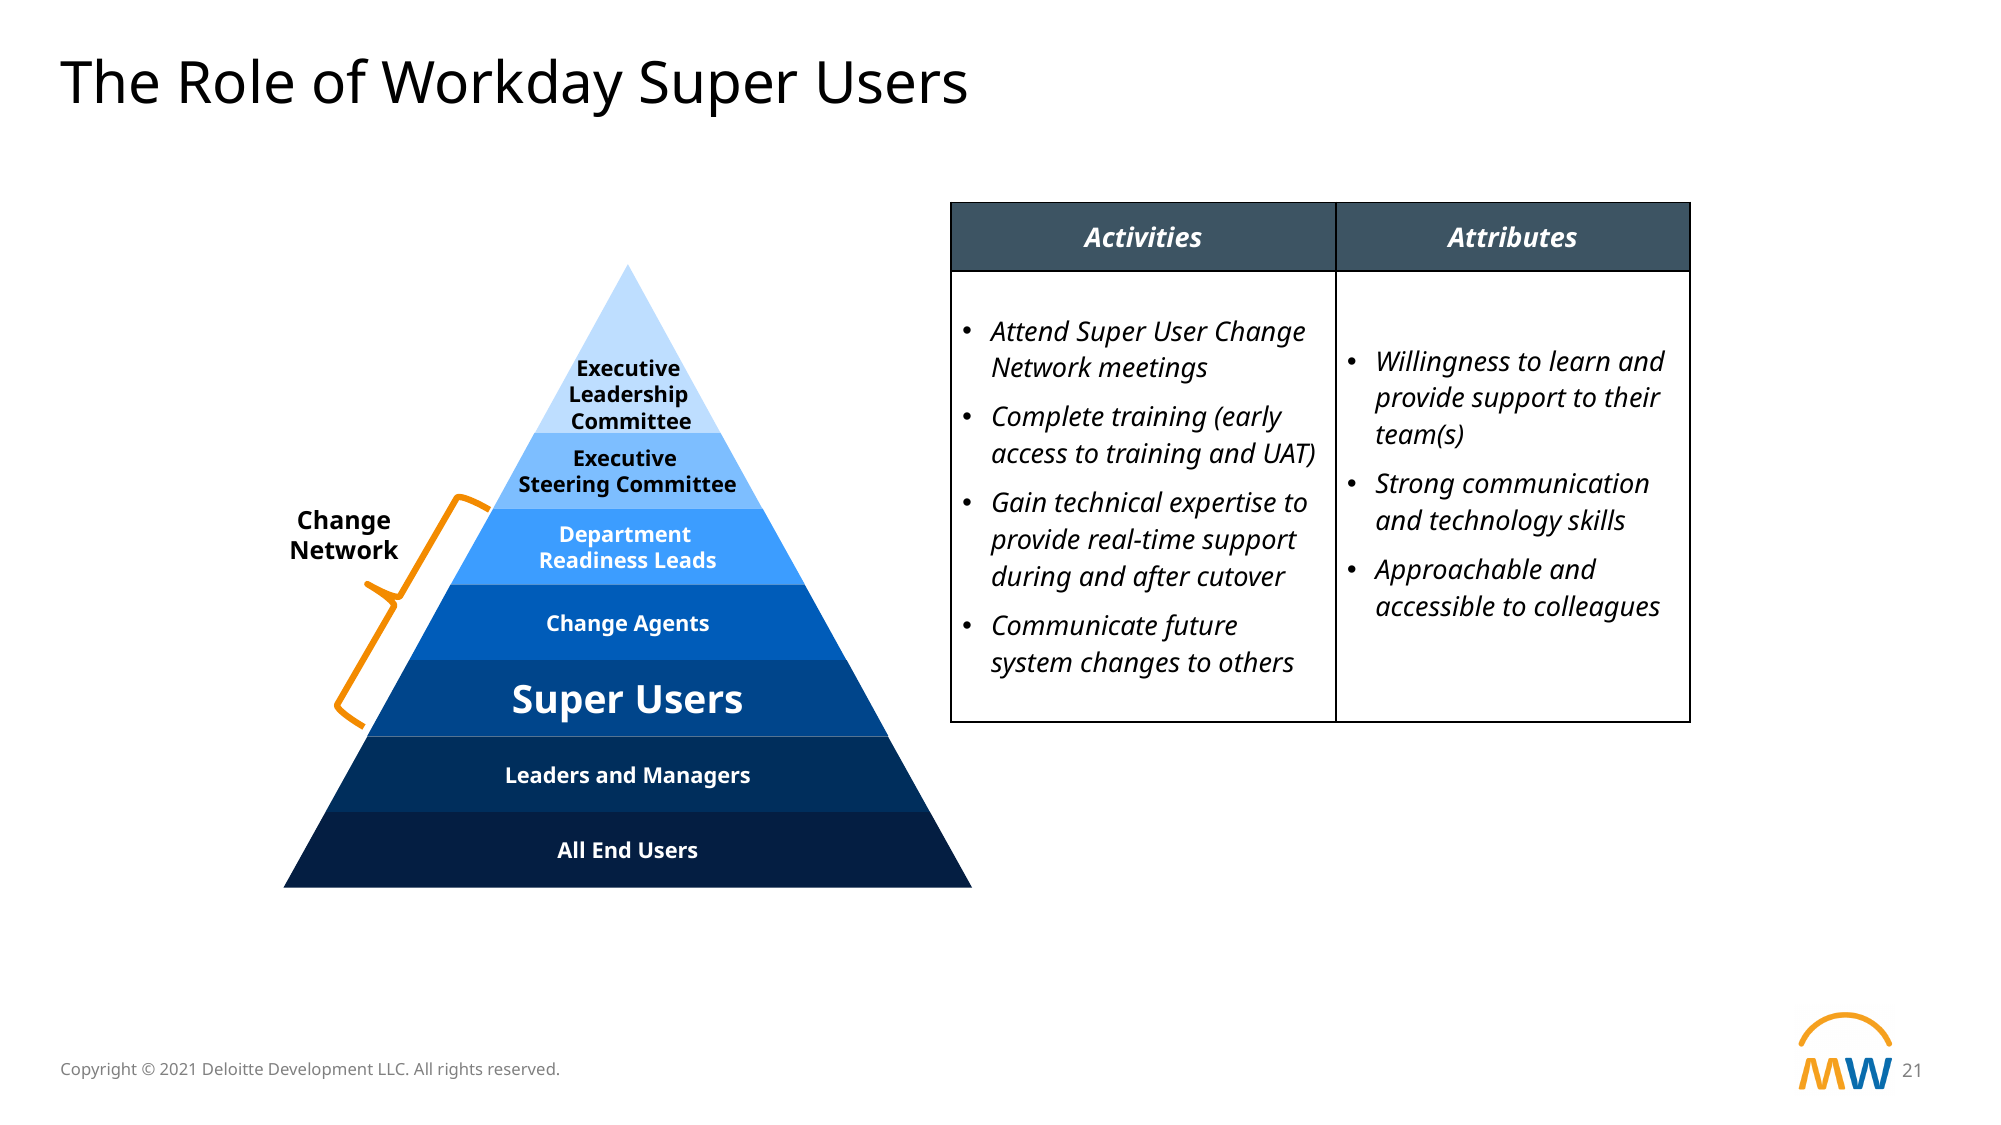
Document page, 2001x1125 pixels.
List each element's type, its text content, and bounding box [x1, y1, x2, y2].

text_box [283, 263, 973, 889]
table_header Attributes [1337, 203, 1689, 270]
table_header Activities [952, 203, 1335, 270]
table_cell Willingness to learn and provide support to their team(s) Strong communication and technology skills Approachable and accessible to colleagues [1337, 272, 1689, 721]
picture [1794, 1004, 1895, 1096]
table_cell Attend Super User Change Network meetings Complete training (early access to training and UAT) Gain technical expertise to provide real-time support during and after cutover Communicate future system changes to others [977, 272, 1335, 721]
title The Role of Workday Super Users [60, 45, 1940, 100]
